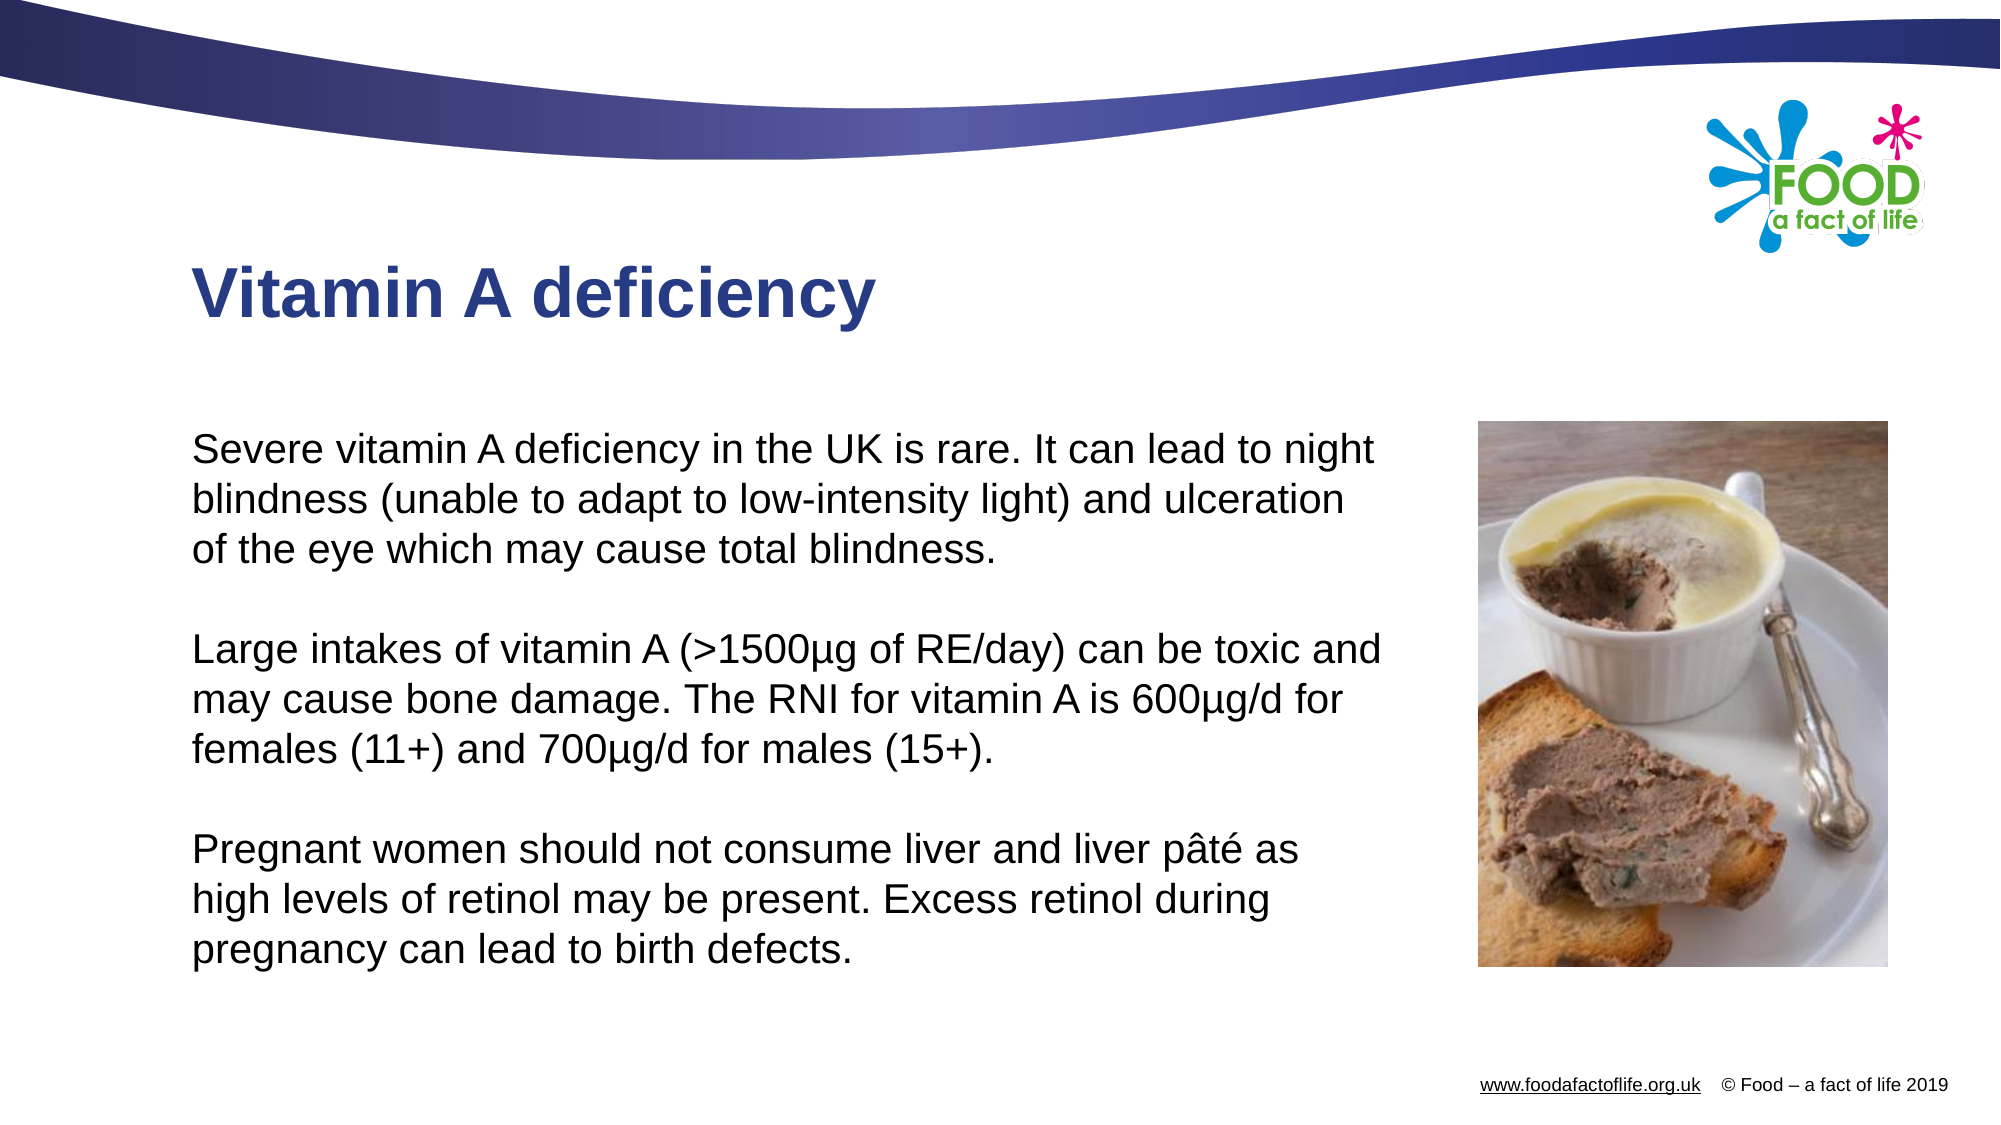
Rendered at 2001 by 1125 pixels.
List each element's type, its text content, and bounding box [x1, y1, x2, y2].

title Vitamin A deficiency [191, 256, 1787, 375]
subtitle Severe vitamin A deficiency in the UK is rare. It can lead to night blindness (unable to adapt to low-intensity light) and ulceration of the eye which may cause total blindness. Large intakes of vitamin A (>1500µg of RE/day) can be toxic and may cause bone damage. The RNI for vitamin A is 600µg/d for females (11+) and 700µg/d for males (15+). Pregnant women should not consume liver and liver pâté as high levels of retinol may be present. Excess retinol during pregnancy can lead to birth defects. [191, 421, 1384, 1013]
picture [0, 0, 2000, 1125]
